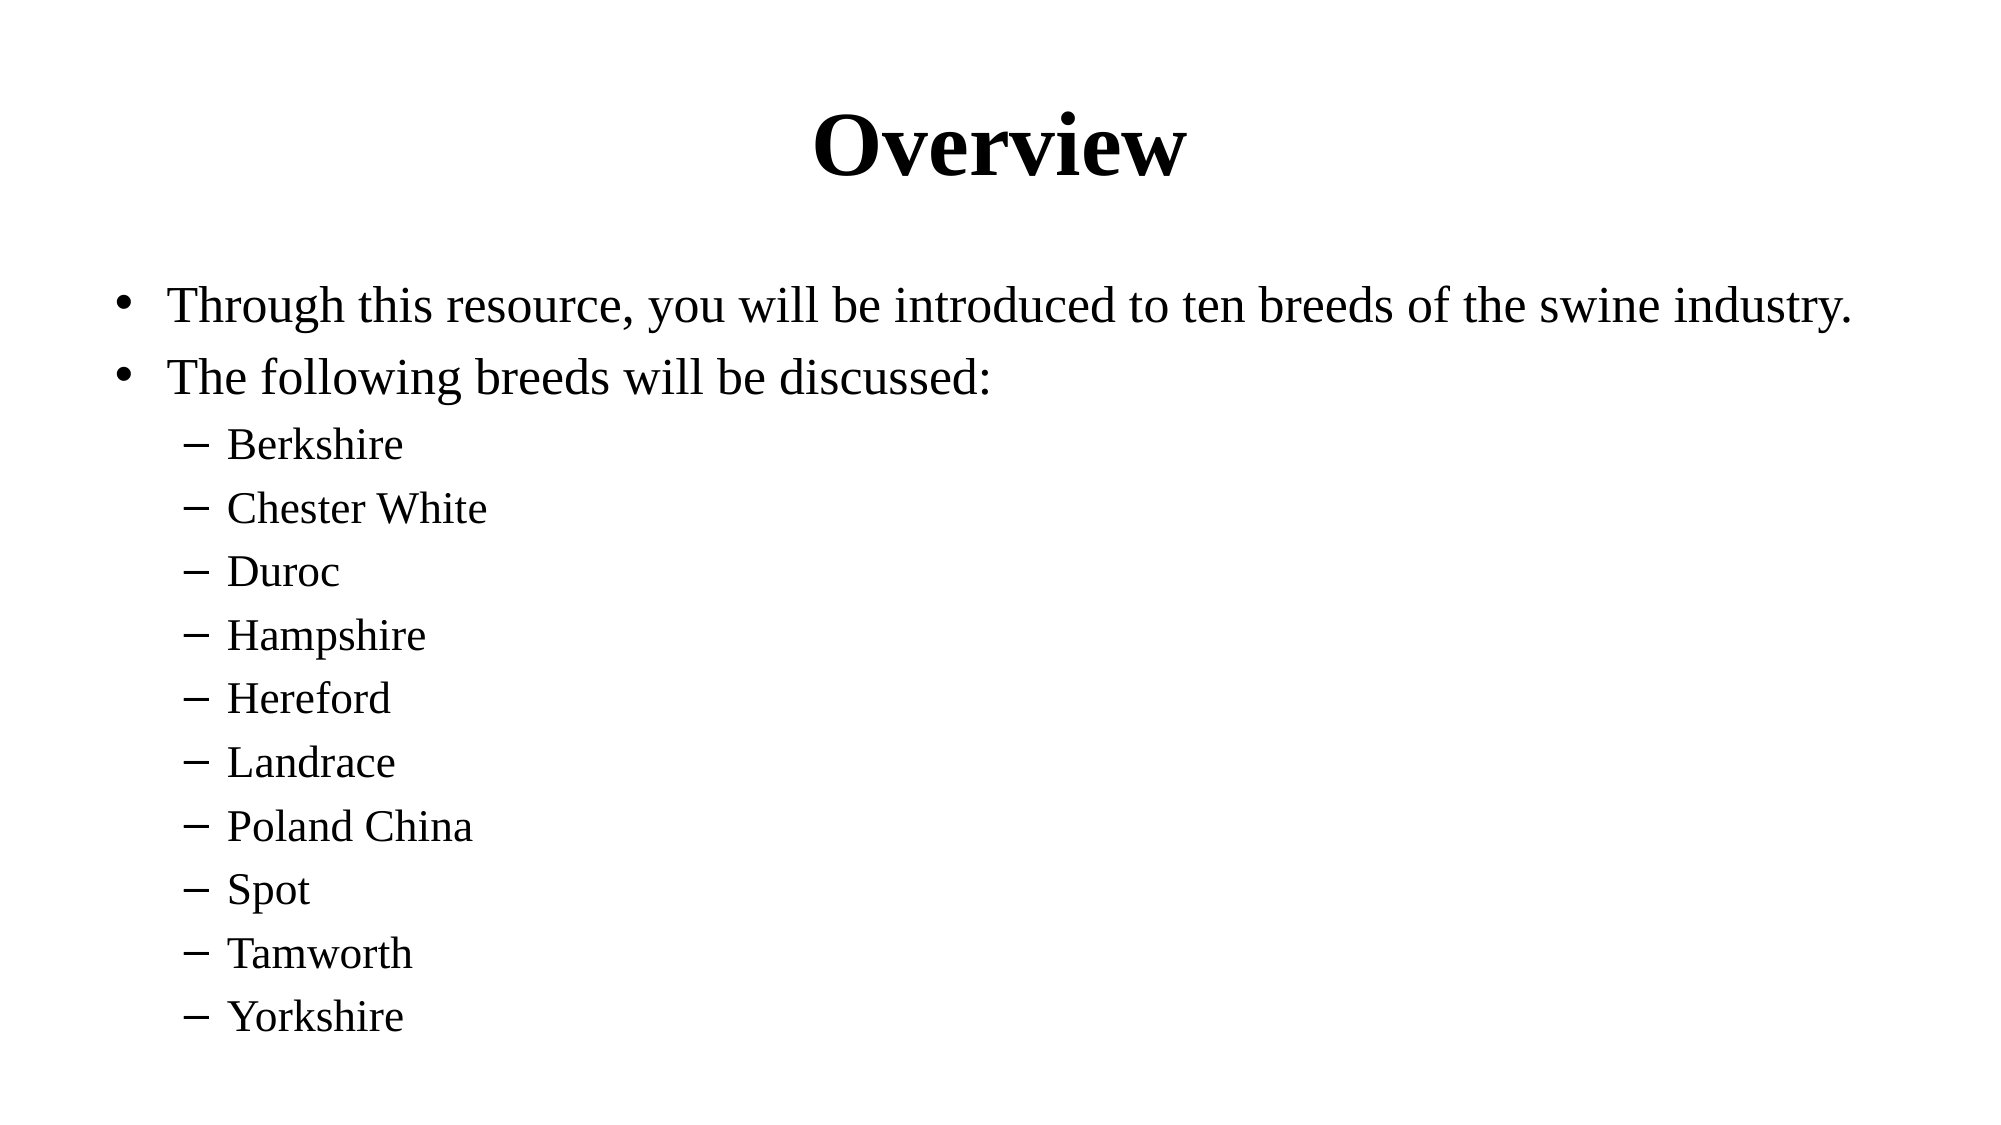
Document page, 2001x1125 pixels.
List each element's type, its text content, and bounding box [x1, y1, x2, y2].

list Through this resource, you will be introduced to ten breeds of the swine industry. The following breeds will be discussed: Berkshire Chester White Duroc Hampshire Hereford Landrace Poland China Spot Tamworth Yorkshire [99, 262, 1900, 1065]
title Overview [99, 45, 1900, 233]
